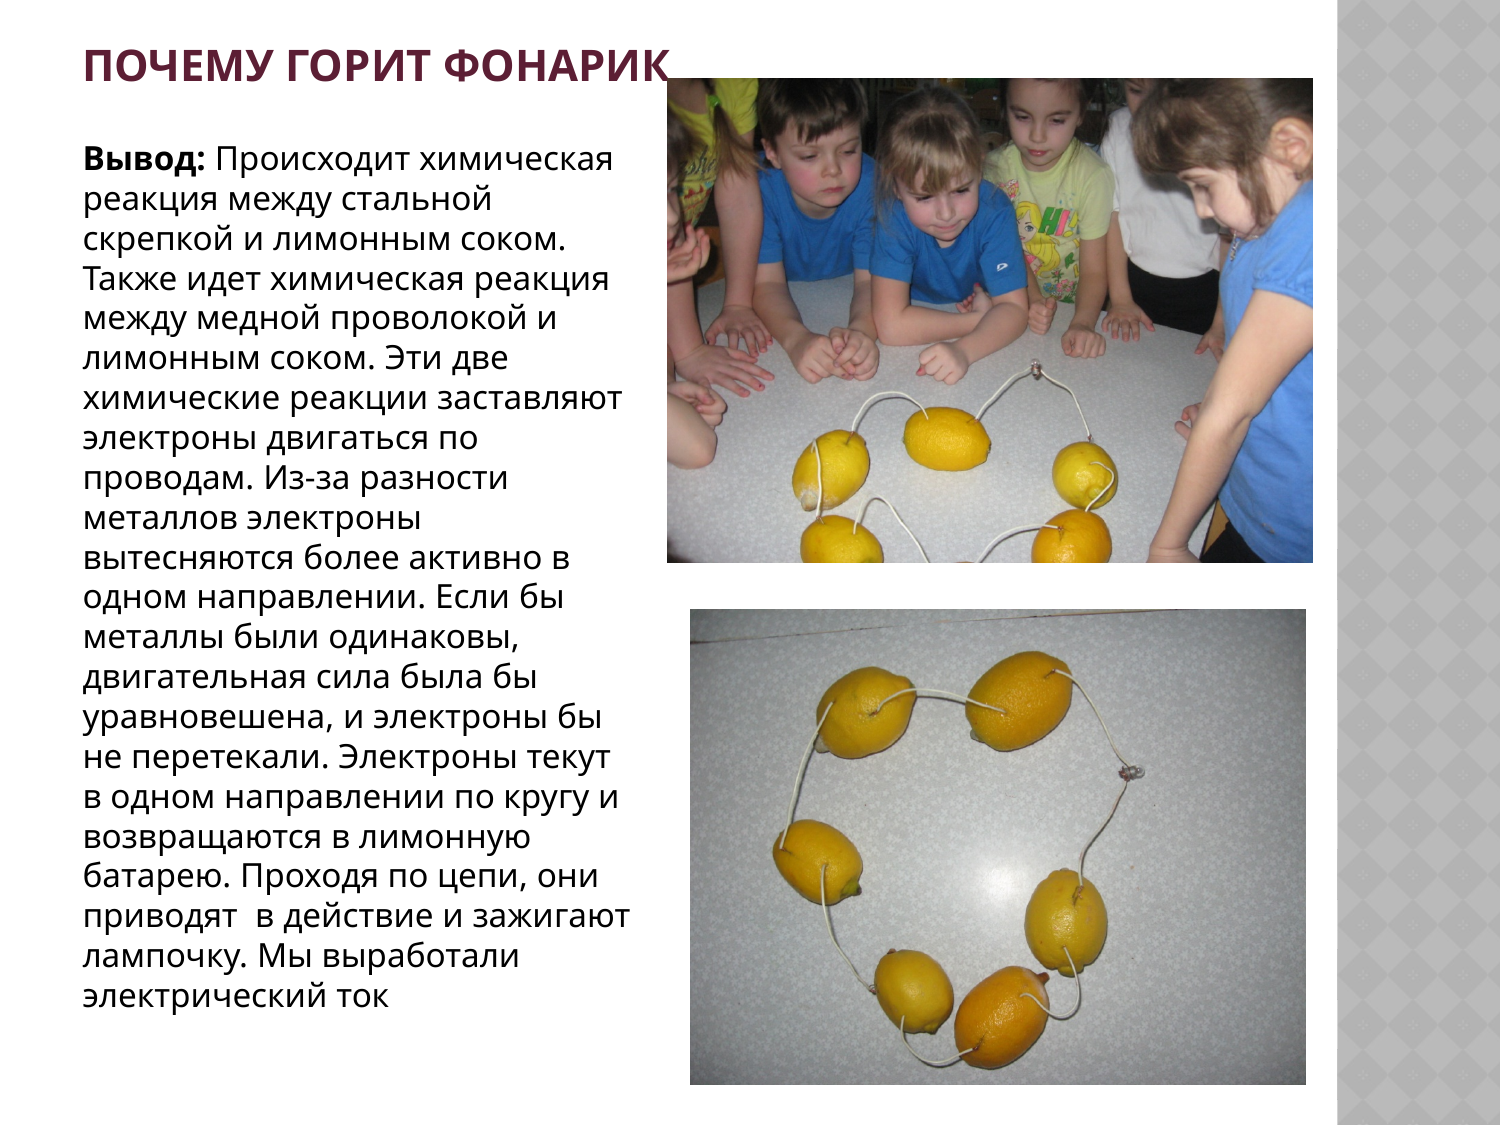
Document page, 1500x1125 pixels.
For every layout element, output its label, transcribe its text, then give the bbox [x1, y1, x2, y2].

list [666, 77, 1314, 563]
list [690, 609, 1306, 1085]
list Вывод: Происходит химическая реакция между стальной скрепкой и лимонным соком. Также идет химическая реакция между медной проволокой и лимонным соком. Эти две химические реакции заставляют электроны двигаться по проводам. Из-за разности металлов электроны вытесняются более активно в одном направлении. Если бы металлы были одинаковы, двигательная сила была бы уравновешена, и электроны бы не перетекали. Электроны текут в одном направлении по кругу и возвращаются в лимонную батарею. Проходя по цепи, они приводят в действие и зажигают лампочку. Мы выработали электрический ток [75, 137, 632, 1071]
title Почему горит фонарик [75, 37, 1043, 90]
